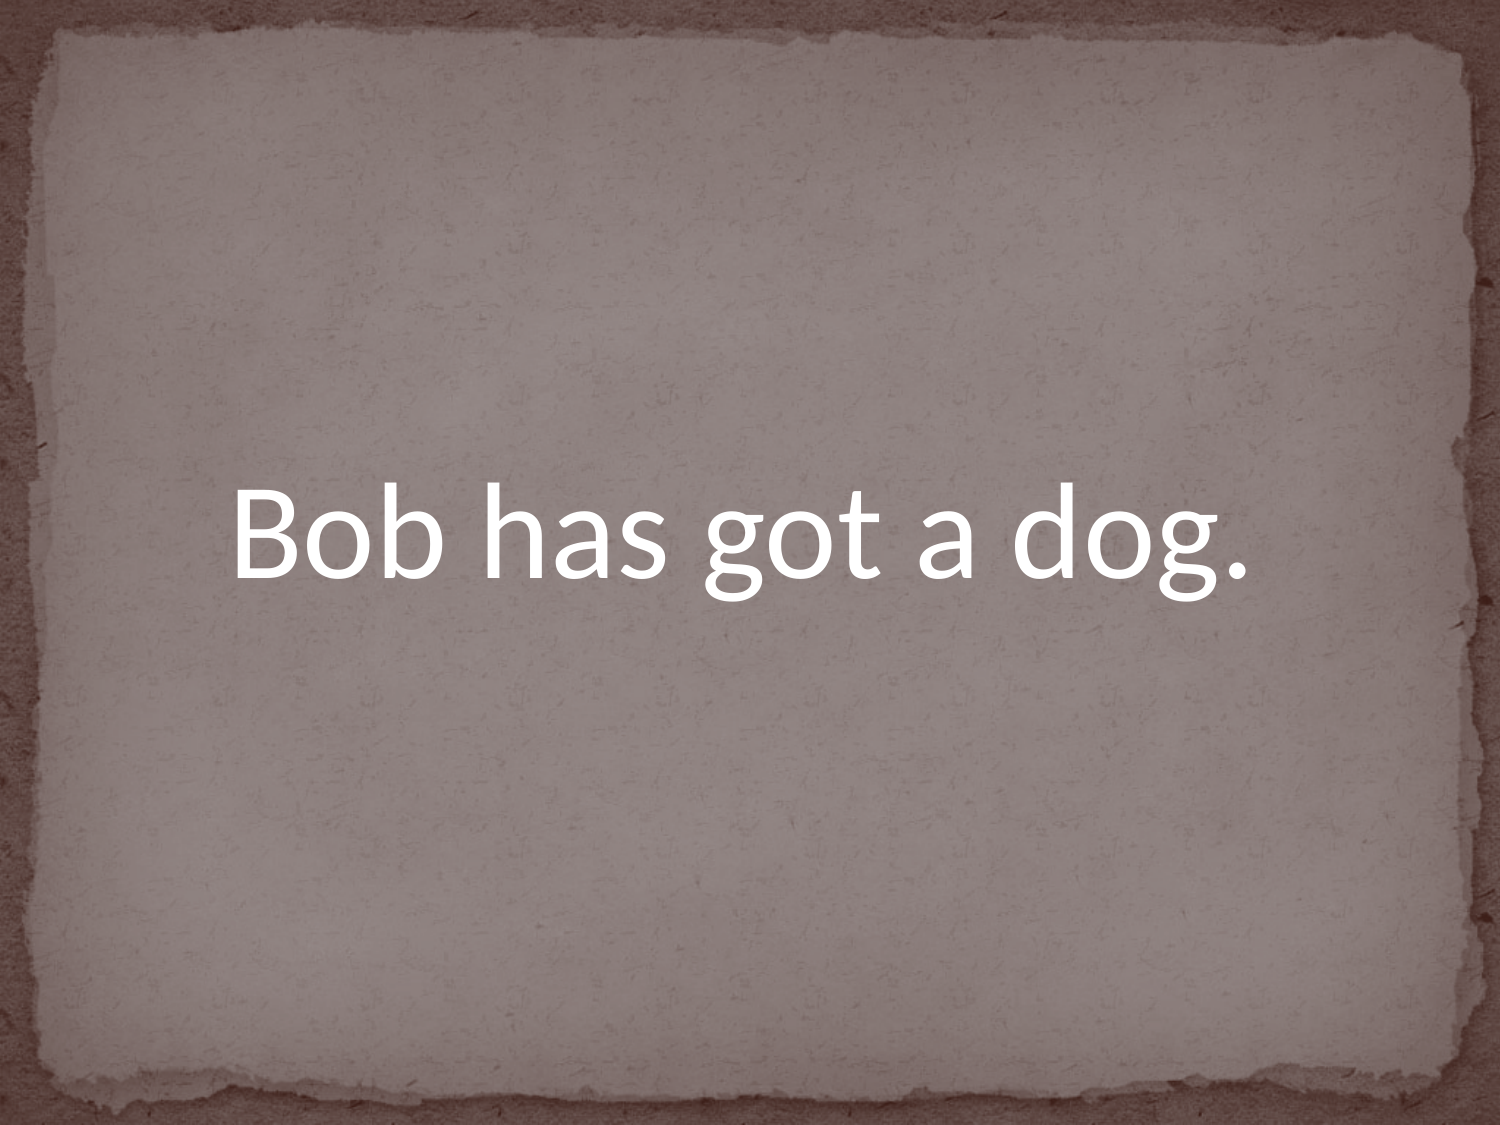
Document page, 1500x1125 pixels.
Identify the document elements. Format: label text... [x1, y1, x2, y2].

text_box Bob has got a dog. [5, 3, 1271, 623]
